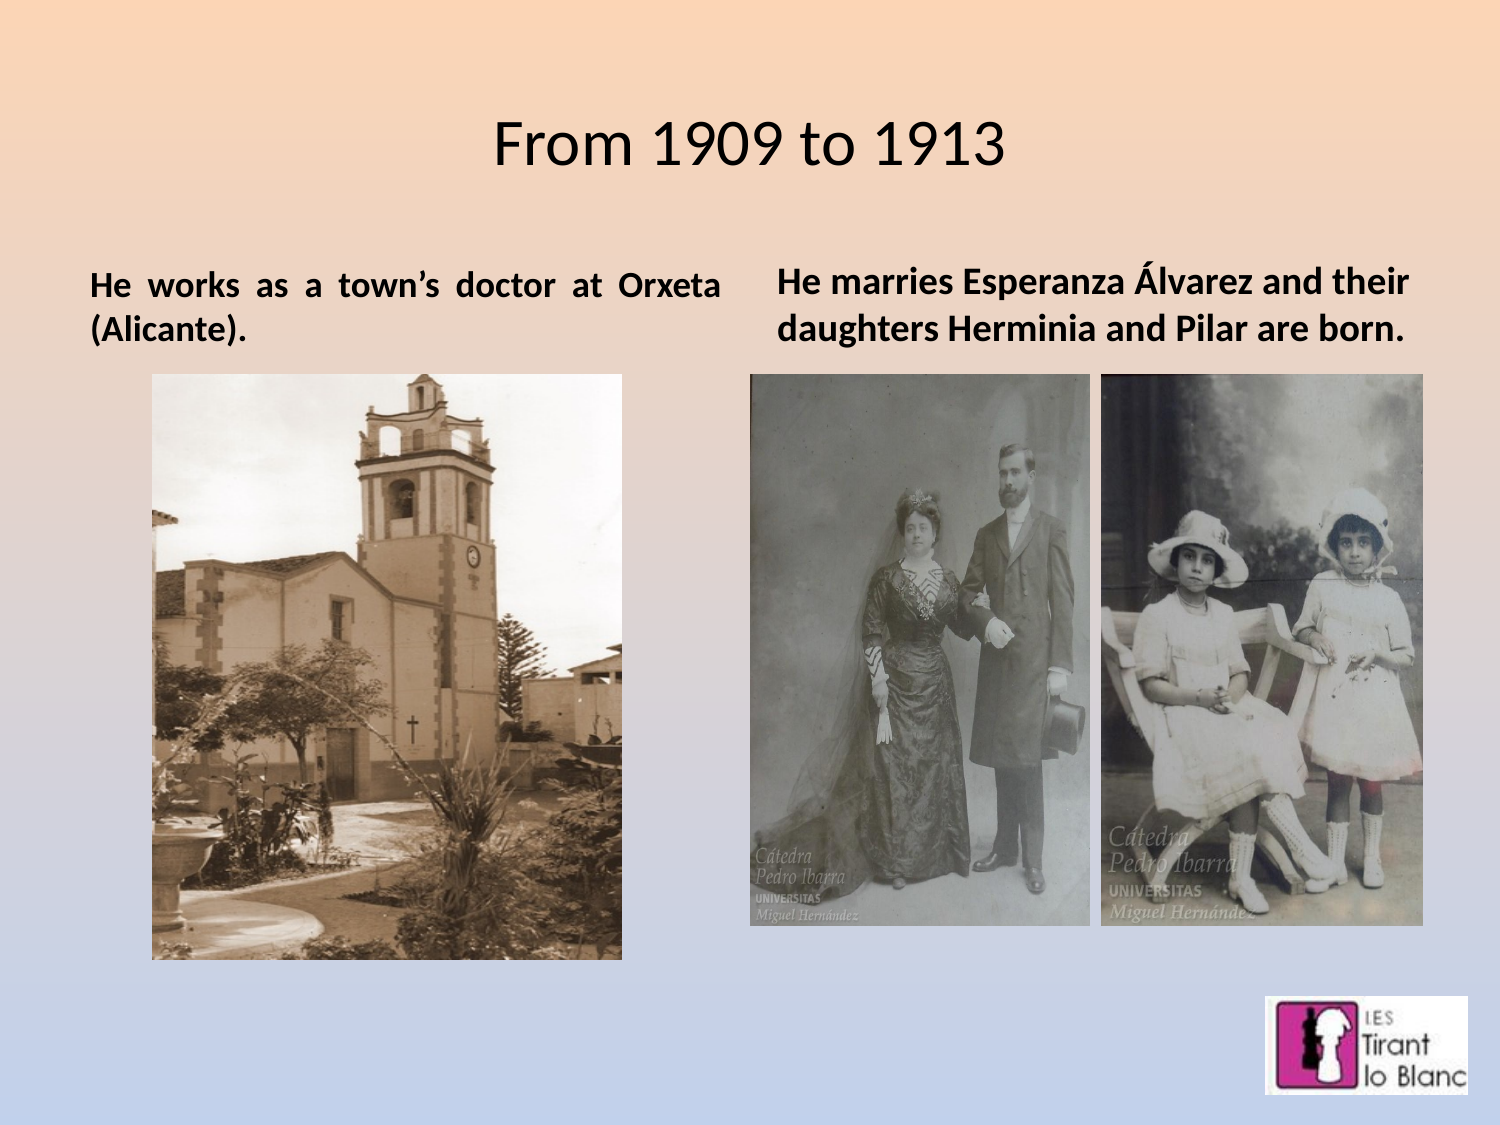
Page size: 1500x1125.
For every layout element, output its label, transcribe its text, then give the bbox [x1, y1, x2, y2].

picture [1265, 995, 1468, 1095]
list He works as a town’s doctor at Orxeta (Alicante). [74, 251, 738, 357]
picture [1101, 374, 1424, 927]
list He marries Esperanza Álvarez and their daughters Herminia and Pilar are born. [761, 207, 1426, 357]
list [152, 374, 622, 960]
picture [749, 374, 1091, 926]
title From 1909 to 1913 [74, 44, 1426, 233]
